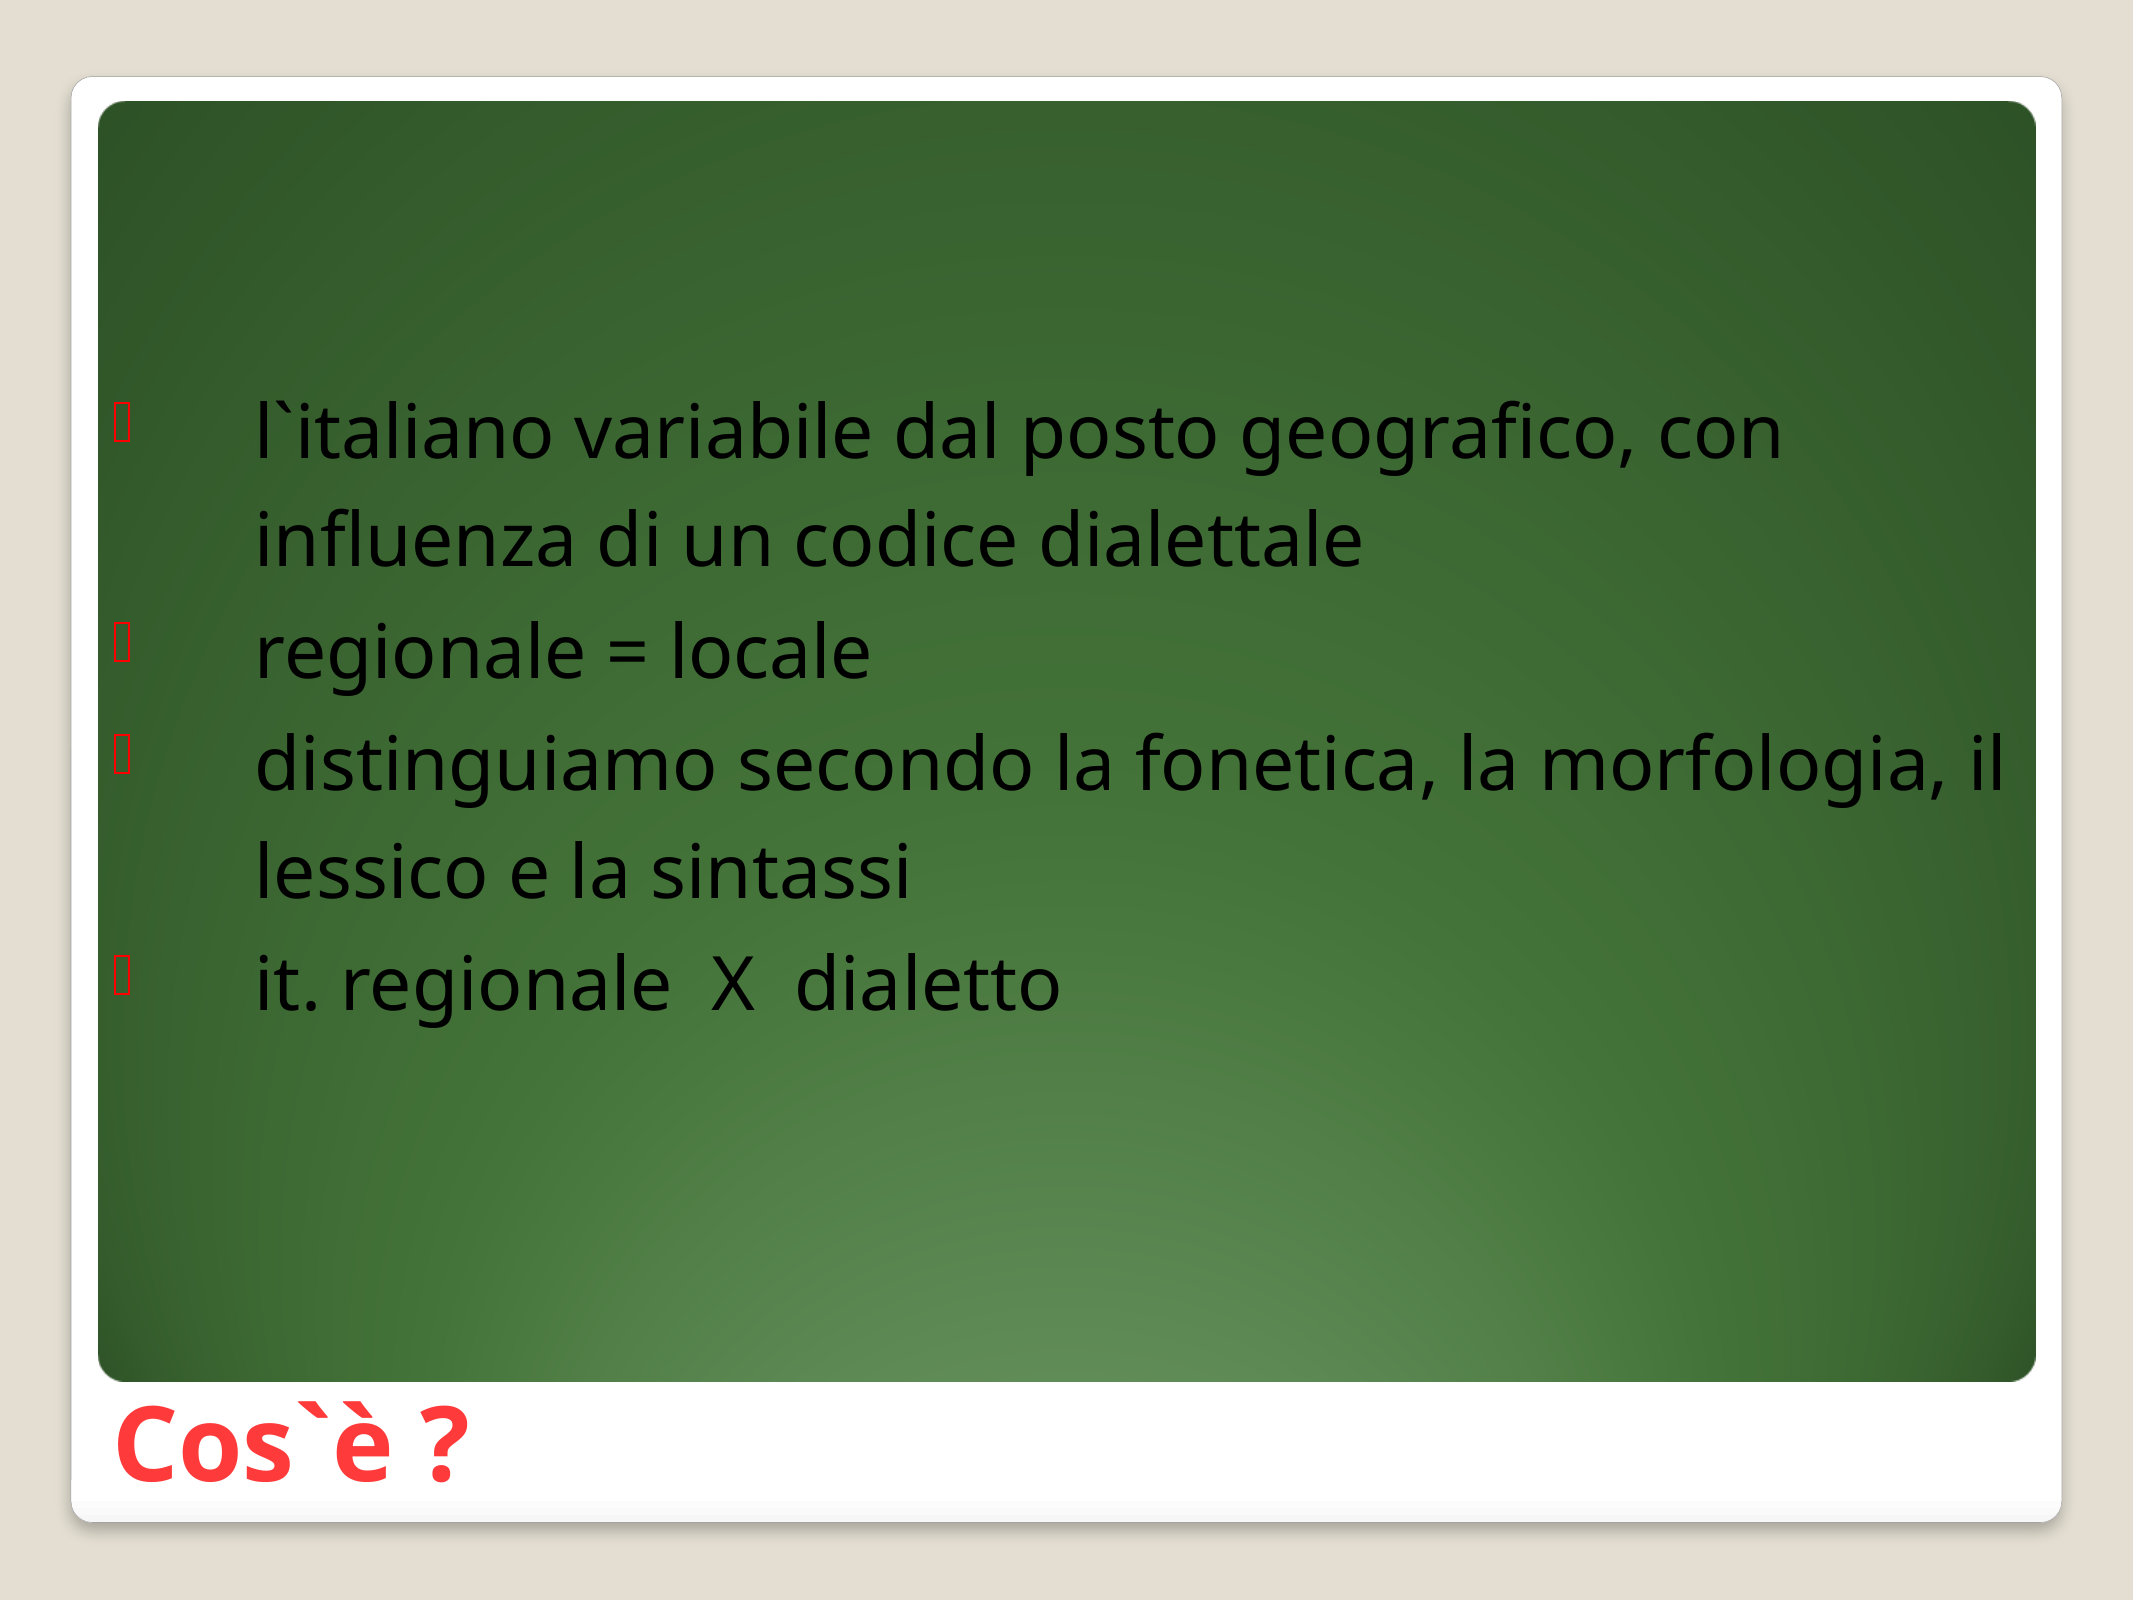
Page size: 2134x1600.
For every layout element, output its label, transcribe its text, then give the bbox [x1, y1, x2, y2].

list l`italiano variabile dal posto geografico, con influenza di un codice dialettale regionale = locale distinguiamo secondo la fonetica, la morfologia, il lessico e la sintassi it. regionale X dialetto [111, 365, 2022, 1118]
picture [98, 101, 2036, 1382]
title Cos`è ? [111, 1255, 2022, 1503]
